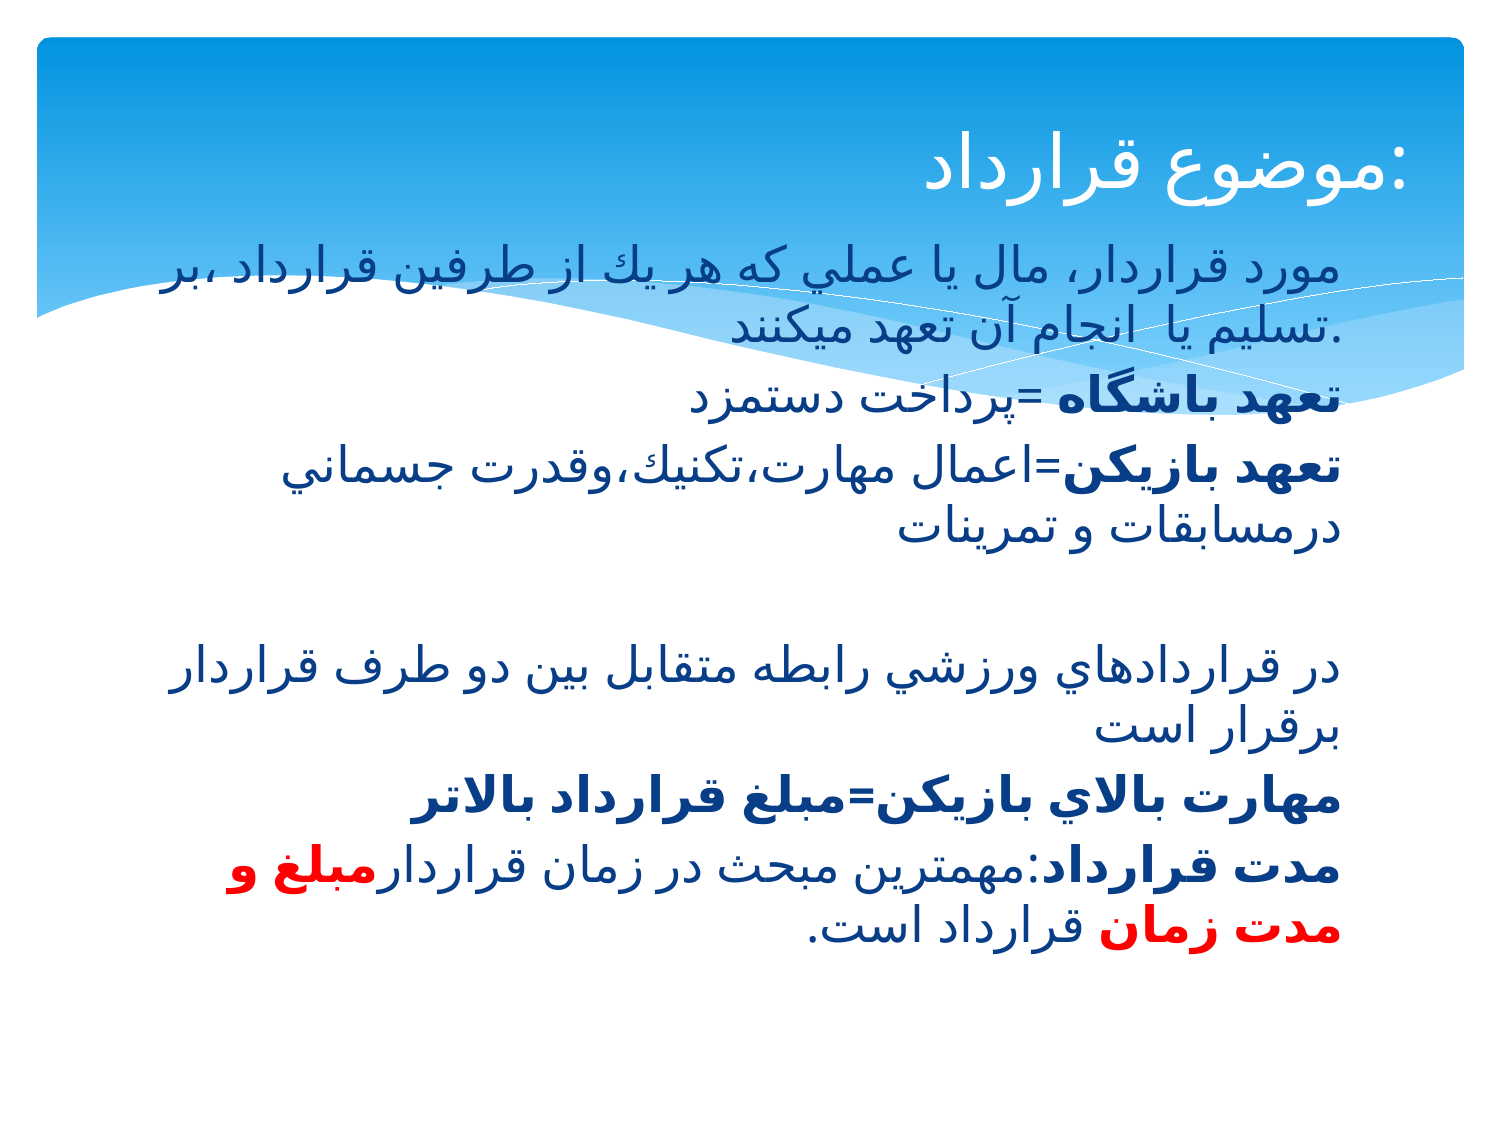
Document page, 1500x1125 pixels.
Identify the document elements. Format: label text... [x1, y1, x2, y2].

title موضوع قرارداد: [75, 55, 1425, 261]
list مورد قراردار، مال يا عملي كه هر يك از طرفين قرارداد ،بر تسليم يا انجام آن تعهد ميكنند. تعهد باشگاه =پرداخت دستمزد تعهد بازيكن=اعمال مهارت،تكنيك،وقدرت جسماني درمسابقات و تمرينات در قراردادهاي ورزشي رابطه متقابل بين دو طرف قراردار برقرار است مهارت بالاي بازيكن=مبلغ قرارداد بالاتر مدت قرارداد:مهمترين مبحث در زمان قراردارمبلغ و مدت زمان قرارداد است. [143, 261, 1359, 1005]
